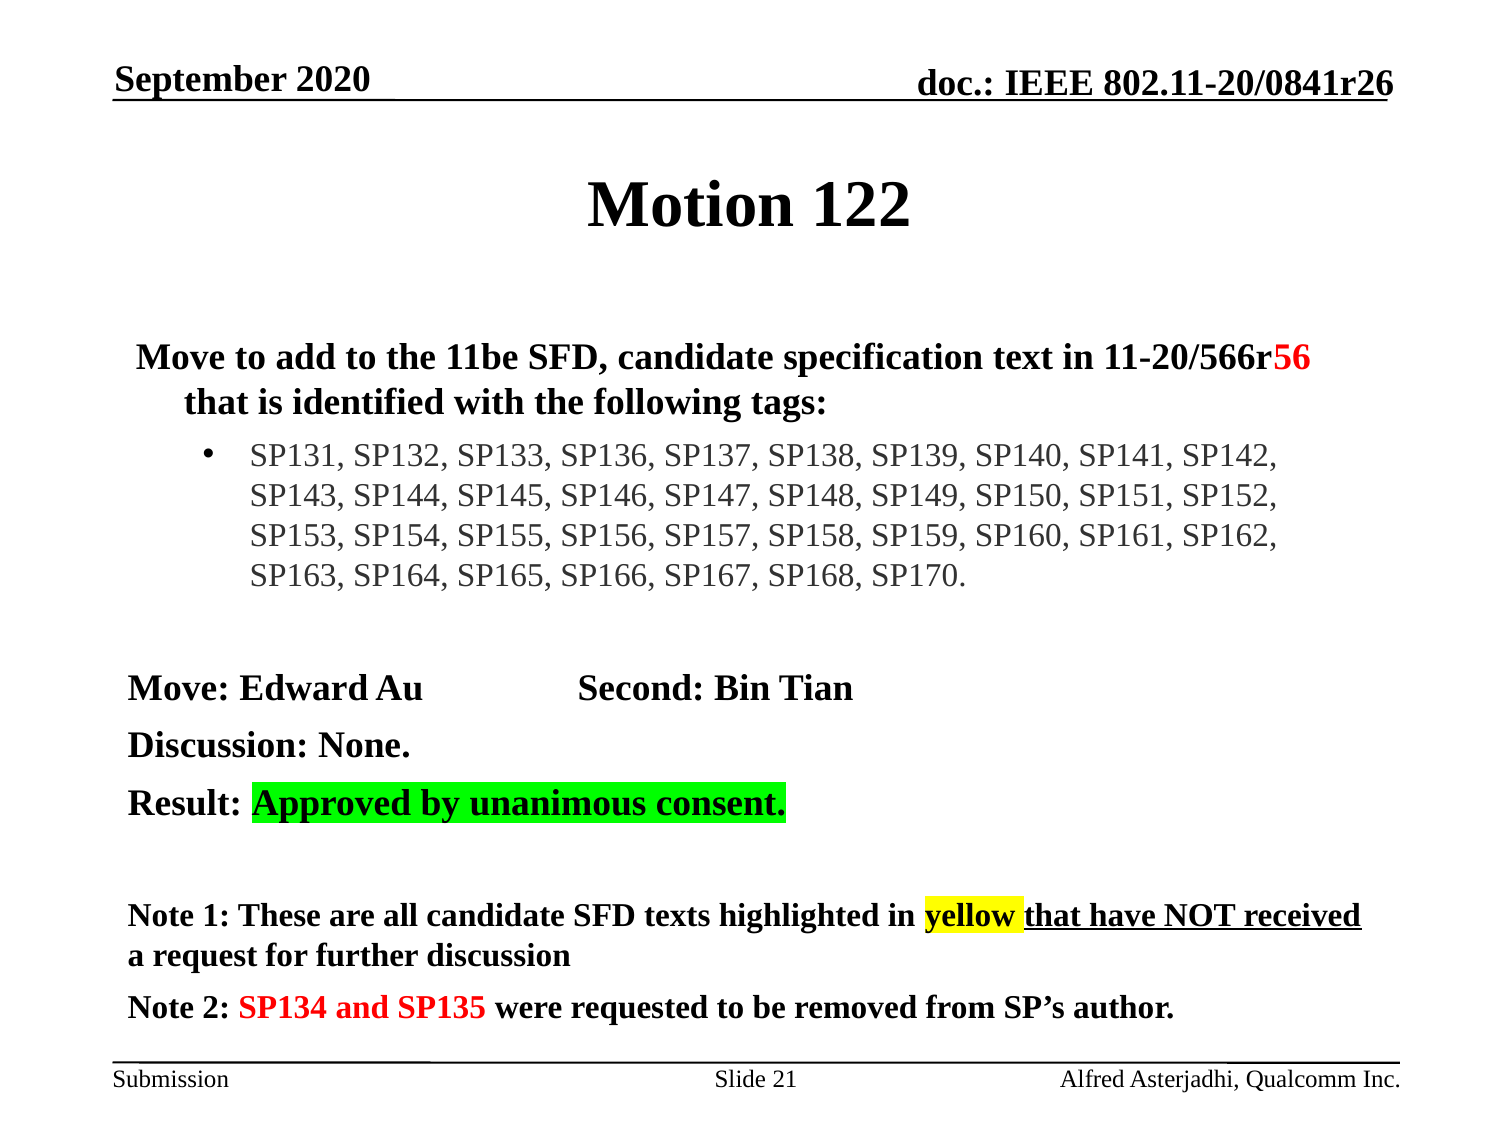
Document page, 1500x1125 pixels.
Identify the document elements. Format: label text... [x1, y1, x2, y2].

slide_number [114, 54, 423, 100]
footer Alfred Asterjadhi, Qualcomm Inc. [878, 1061, 1402, 1093]
list Move to add to the 11be SFD, candidate specification text in 11-20/566r56 that is identified with the following tags: SP131, SP132, SP133, SP136, SP137, SP138, SP139, SP140, SP141, SP142, SP143, SP144, SP145, SP146, SP147, SP148, SP149, SP150, SP151, SP152, SP153, SP154, SP155, SP156, SP157, SP158, SP159, SP160, SP161, SP162, SP163, SP164, SP165, SP166, SP167, SP168, SP170. Move: Edward Au Second: Bin Tian Discussion: None. Result: Approved by unanimous consent. Note 1: These are all candidate SFD texts highlighted in yellow that have NOT received a request for further discussion Note 2: SP134 and SP135 were requested to be removed from SP’s author. [112, 324, 1388, 1063]
slide_number Slide 21 [712, 1061, 800, 1123]
title Motion 122 [112, 112, 1388, 288]
